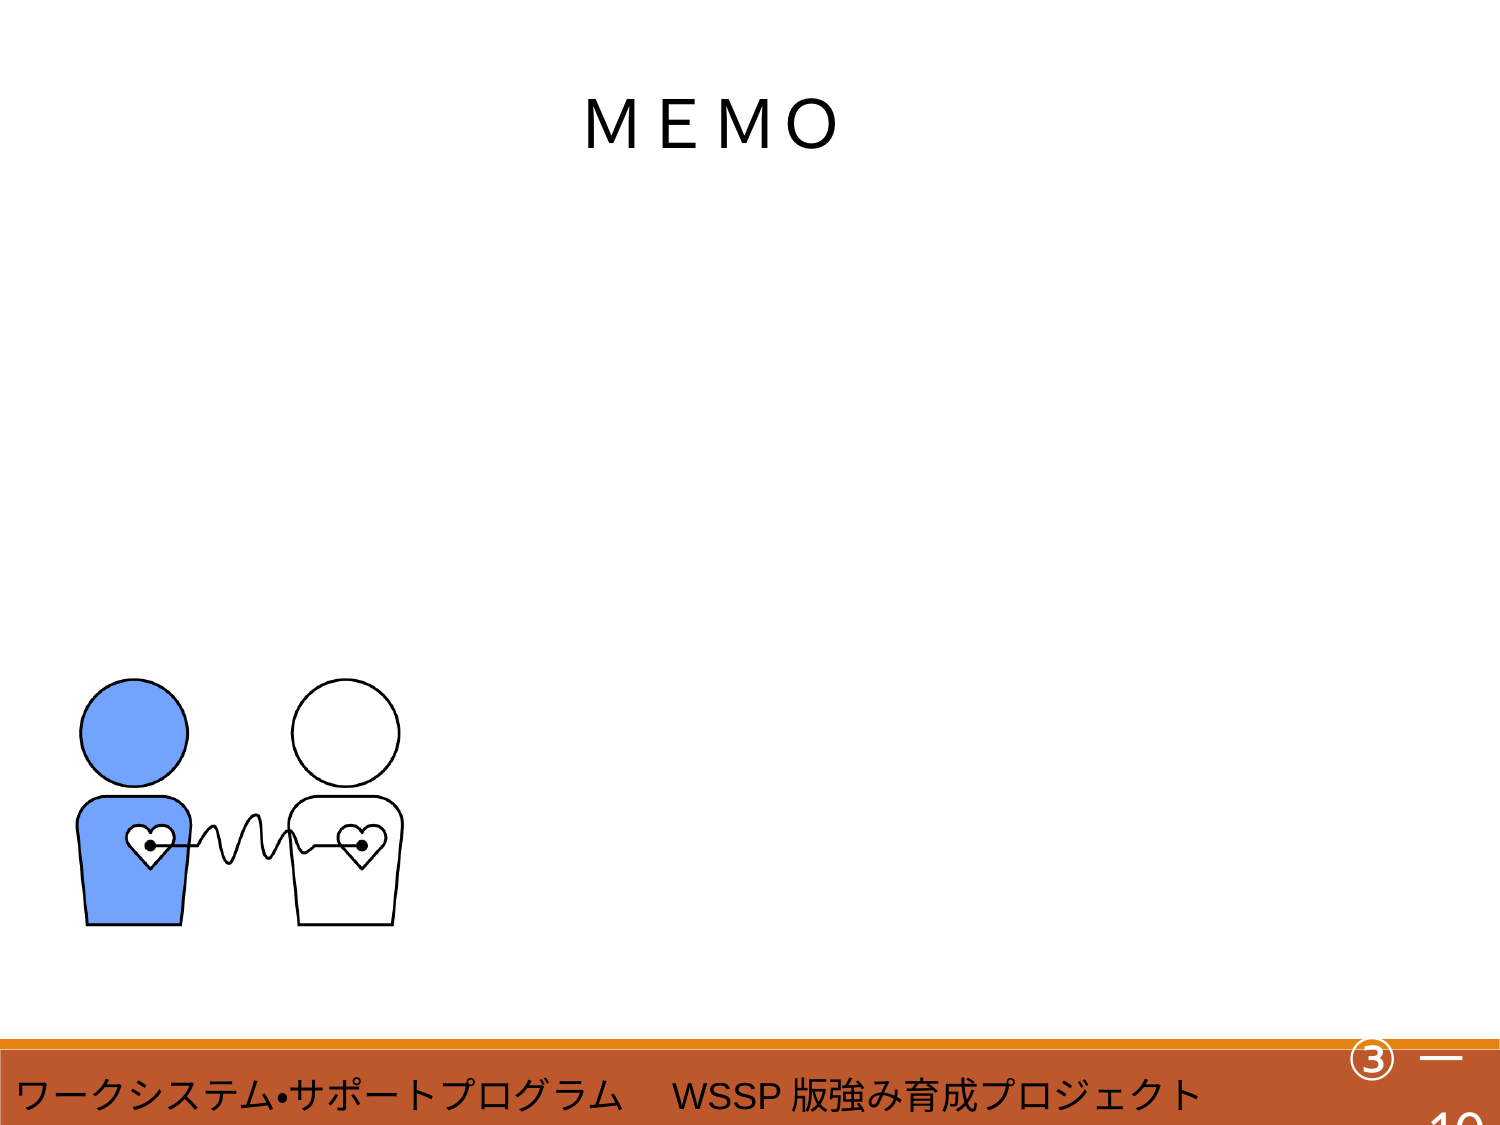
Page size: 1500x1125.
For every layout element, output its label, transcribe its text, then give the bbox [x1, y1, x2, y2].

picture [11, 567, 467, 1023]
slide_number ③－10 [1284, 1059, 1500, 1125]
text_box ワークシステム・サポートプログラム WSSP版強み育成プロジェクト [0, 1064, 1253, 1125]
text_box ＭＥＭＯ [150, 74, 1274, 170]
